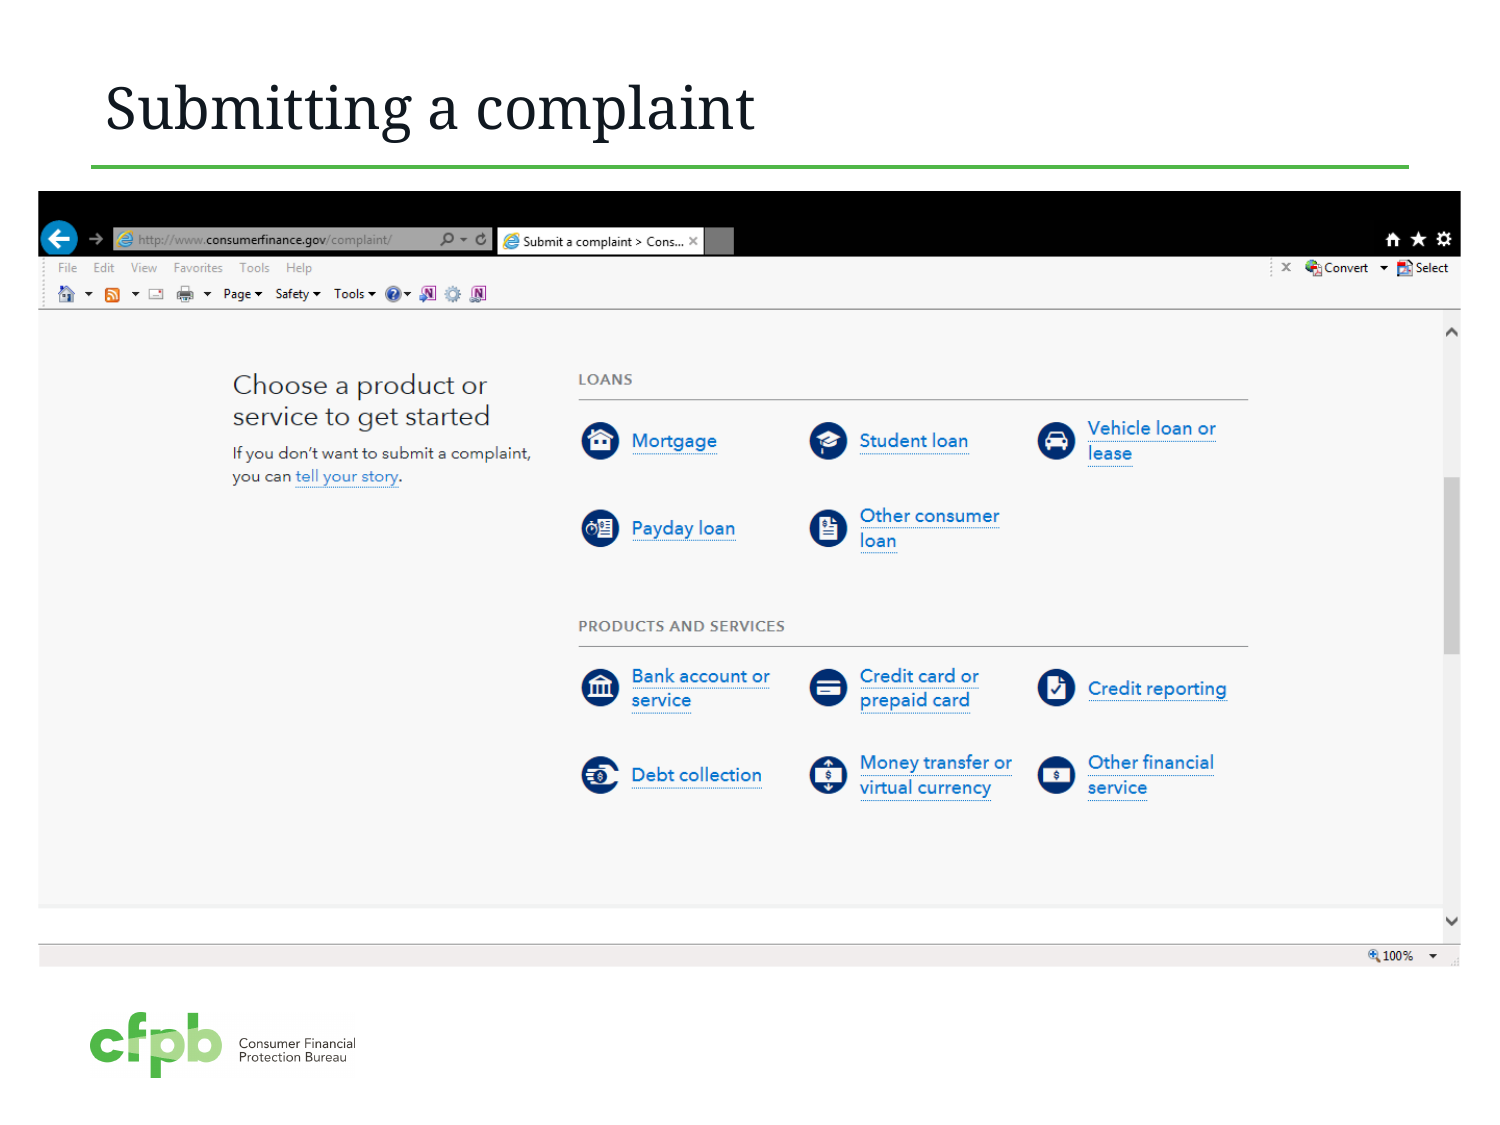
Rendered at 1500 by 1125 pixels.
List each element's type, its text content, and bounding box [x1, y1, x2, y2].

picture [30, 190, 1469, 976]
picture [90, 1012, 355, 1078]
title Submitting a complaint [90, 45, 1410, 167]
